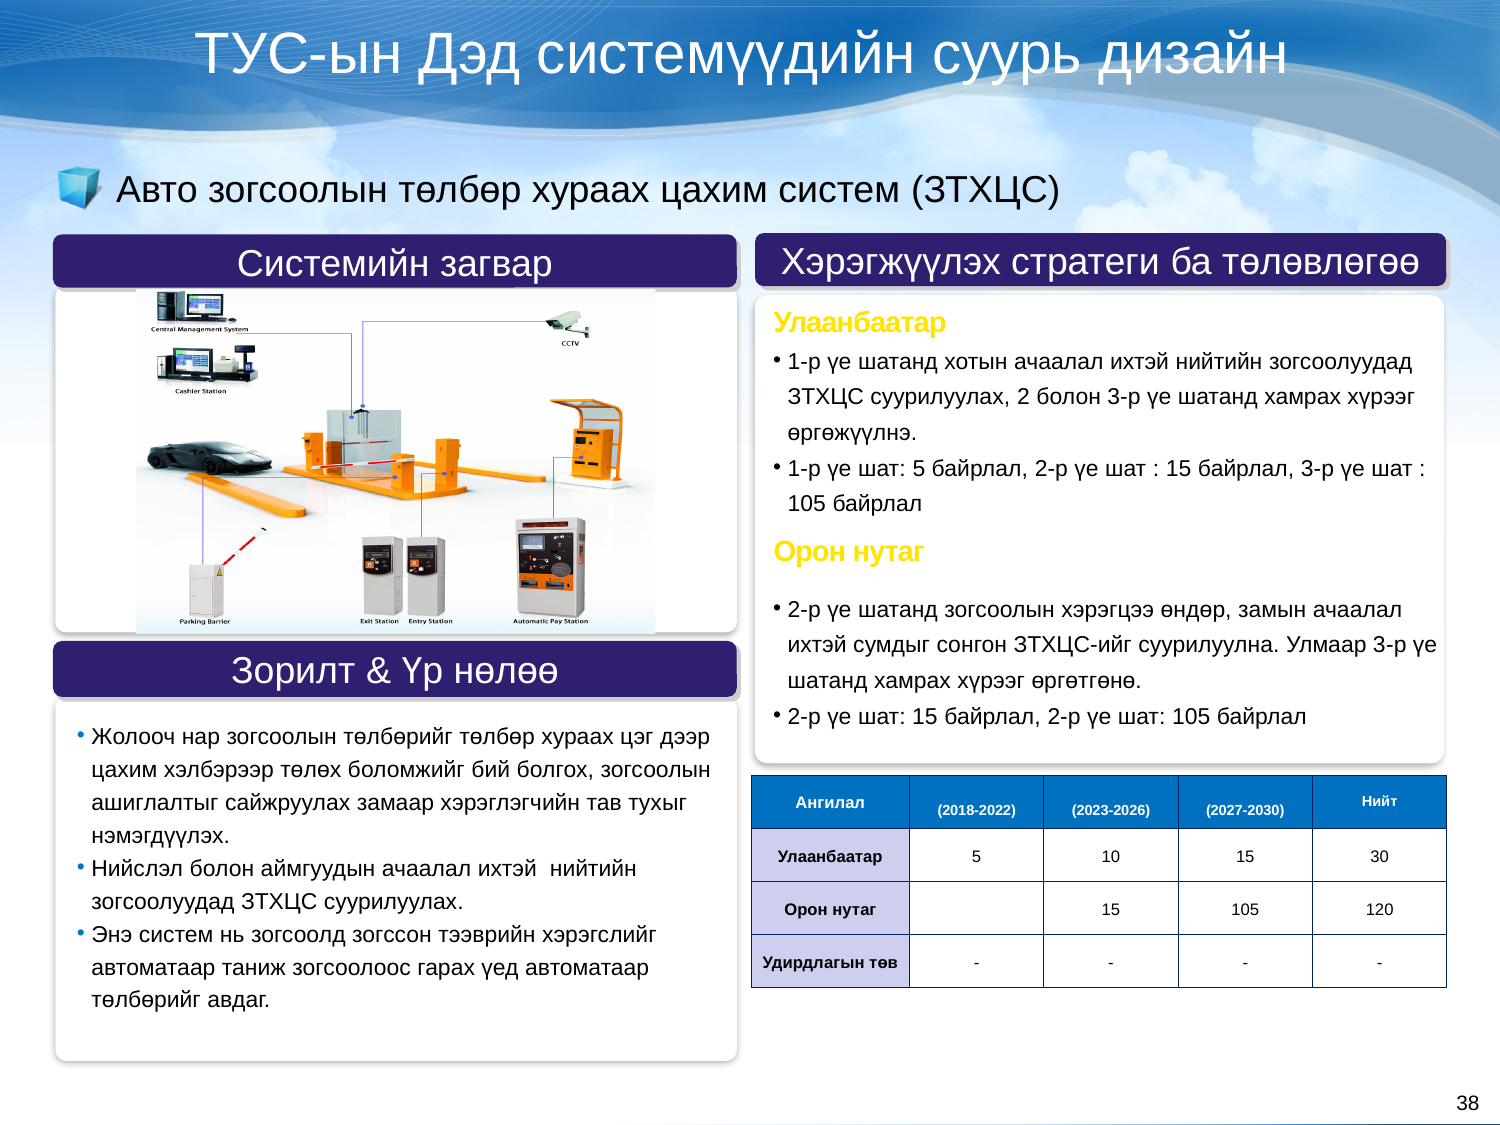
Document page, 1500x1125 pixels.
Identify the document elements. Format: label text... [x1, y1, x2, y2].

table_cell Улаанбаатар [752, 829, 909, 881]
text_box Орон нутаг [773, 532, 928, 568]
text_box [52, 234, 737, 633]
table_header 2-р үе шат (2023-2026) [1044, 776, 1178, 828]
table_cell - [1313, 935, 1446, 987]
table_cell 105 [1179, 882, 1312, 934]
text_box 2-р үе шатанд зогсоолын хэрэгцээ өндөр, замын ачаалал ихтэй сумдыг сонгон ЗТХЦС-ийг суурилуулна. Улмаар 3-р үе шатанд хамрах хүрээг өргөтгөнө. 2-р үе шат: 15 байрлал, 2-р үе шат: 105 байрлал [773, 586, 1443, 729]
table_header Нийт [1313, 776, 1446, 828]
table_header 1-р үе шат (2018-2022) [910, 776, 1043, 828]
text_box Авто зогсоолын төлбөр хураах цахим систем (ЗТХЦС) [41, 148, 1500, 218]
picture [135, 288, 656, 634]
table_cell Удирдлагын төв [752, 935, 909, 987]
text_box 38 [1435, 1082, 1495, 1122]
text_box [0, 442, 1500, 1125]
table_cell - [1179, 935, 1312, 987]
table_cell [910, 882, 1043, 934]
table_cell - [1044, 935, 1178, 987]
table_cell 10 [1044, 829, 1178, 881]
table_cell 15 [1179, 829, 1312, 881]
table_cell 15 [1044, 882, 1178, 934]
table_cell 30 [1313, 829, 1446, 881]
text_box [52, 640, 737, 1062]
text_box [752, 293, 1447, 766]
table_cell Орон нутаг [752, 882, 909, 934]
text_box Улаанбаатар [773, 302, 1019, 338]
text_box ТУС-ын Дэд системүүдийн суурь дизайн [23, 7, 1477, 93]
text_box Хэрэгжүүлэх стратеги ба төлөвлөгөө [755, 233, 1447, 287]
picture [56, 165, 108, 211]
table_cell 5 [910, 829, 1043, 881]
picture [0, 0, 1500, 442]
table_cell 120 [1313, 882, 1446, 934]
table_header 3-р үе шат (2027-2030) [1179, 776, 1312, 828]
table_cell - [910, 935, 1043, 987]
table_header Ангилал [752, 776, 909, 828]
text_box 1-р үе шатанд хотын ачаалал ихтэй нийтийн зогсоолуудад ЗТХЦС суурилуулах, 2 болон 3-р үе шатанд хамрах хүрээг өргөжүүлнэ. 1-р үе шат: 5 байрлал, 2-р үе шат : 15 байрлал, 3-р үе шат : 105 байрлал [773, 338, 1436, 517]
